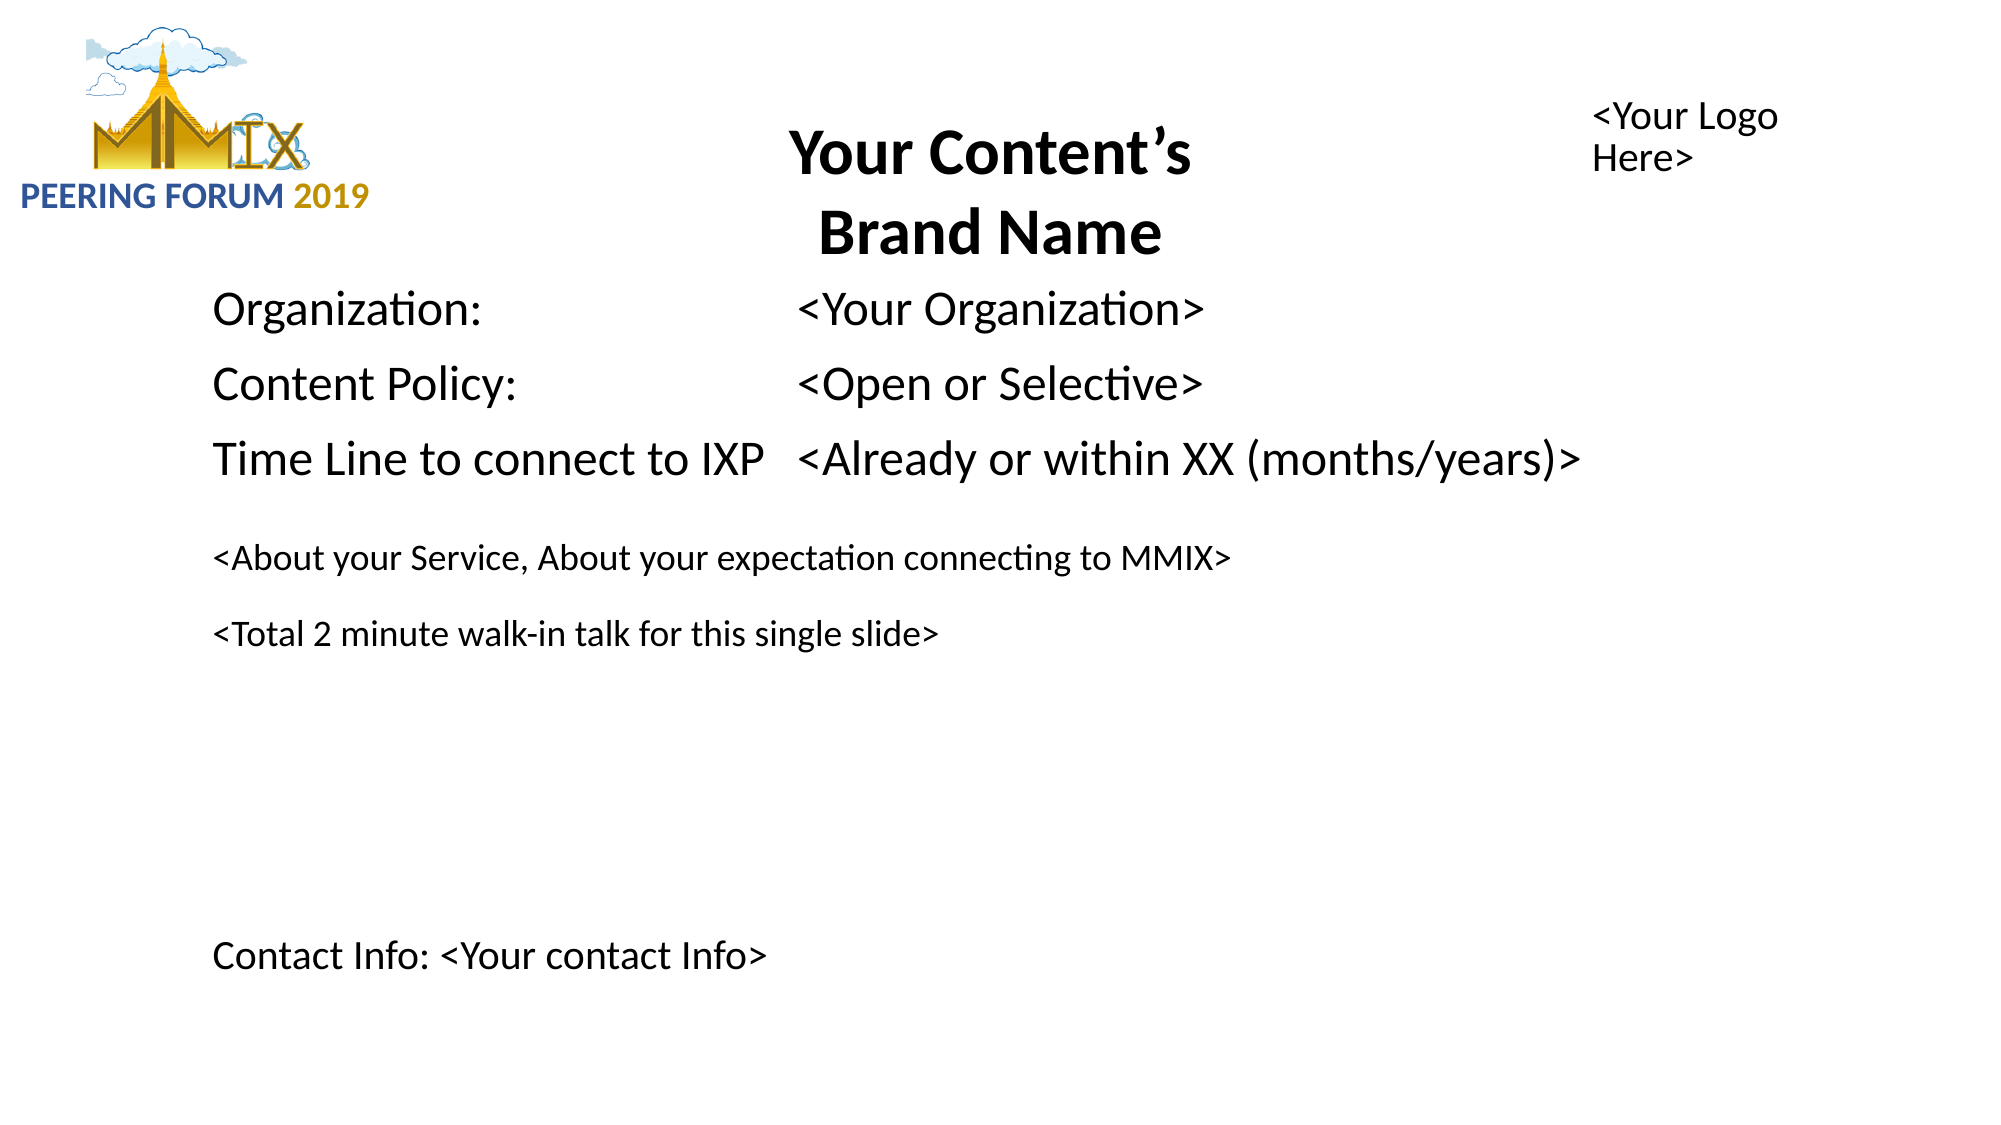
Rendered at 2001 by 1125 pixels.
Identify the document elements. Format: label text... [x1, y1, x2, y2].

table_header <Your Organization> [782, 281, 1802, 356]
table_header Contact Info: <Your contact Info> [198, 931, 1802, 996]
table_cell <Open or Selective> [782, 356, 1802, 431]
table_cell <Already or within XX (months/years)> [782, 431, 1802, 506]
picture [81, 27, 314, 173]
text_box Your Content’s Brand Name [721, 100, 1261, 275]
table_header Organization: [198, 281, 782, 356]
table_cell Content Policy: [198, 356, 782, 431]
table_header <Your Logo Here> [1577, 91, 1890, 206]
text_box PEERING FORUM 2019 [5, 163, 390, 224]
table_cell Time Line to connect to IXP [198, 431, 782, 506]
table_header <About your Service, About your expectation connecting to MMIX> <Total 2 minute walk-in talk for this single slide> [198, 535, 1802, 904]
